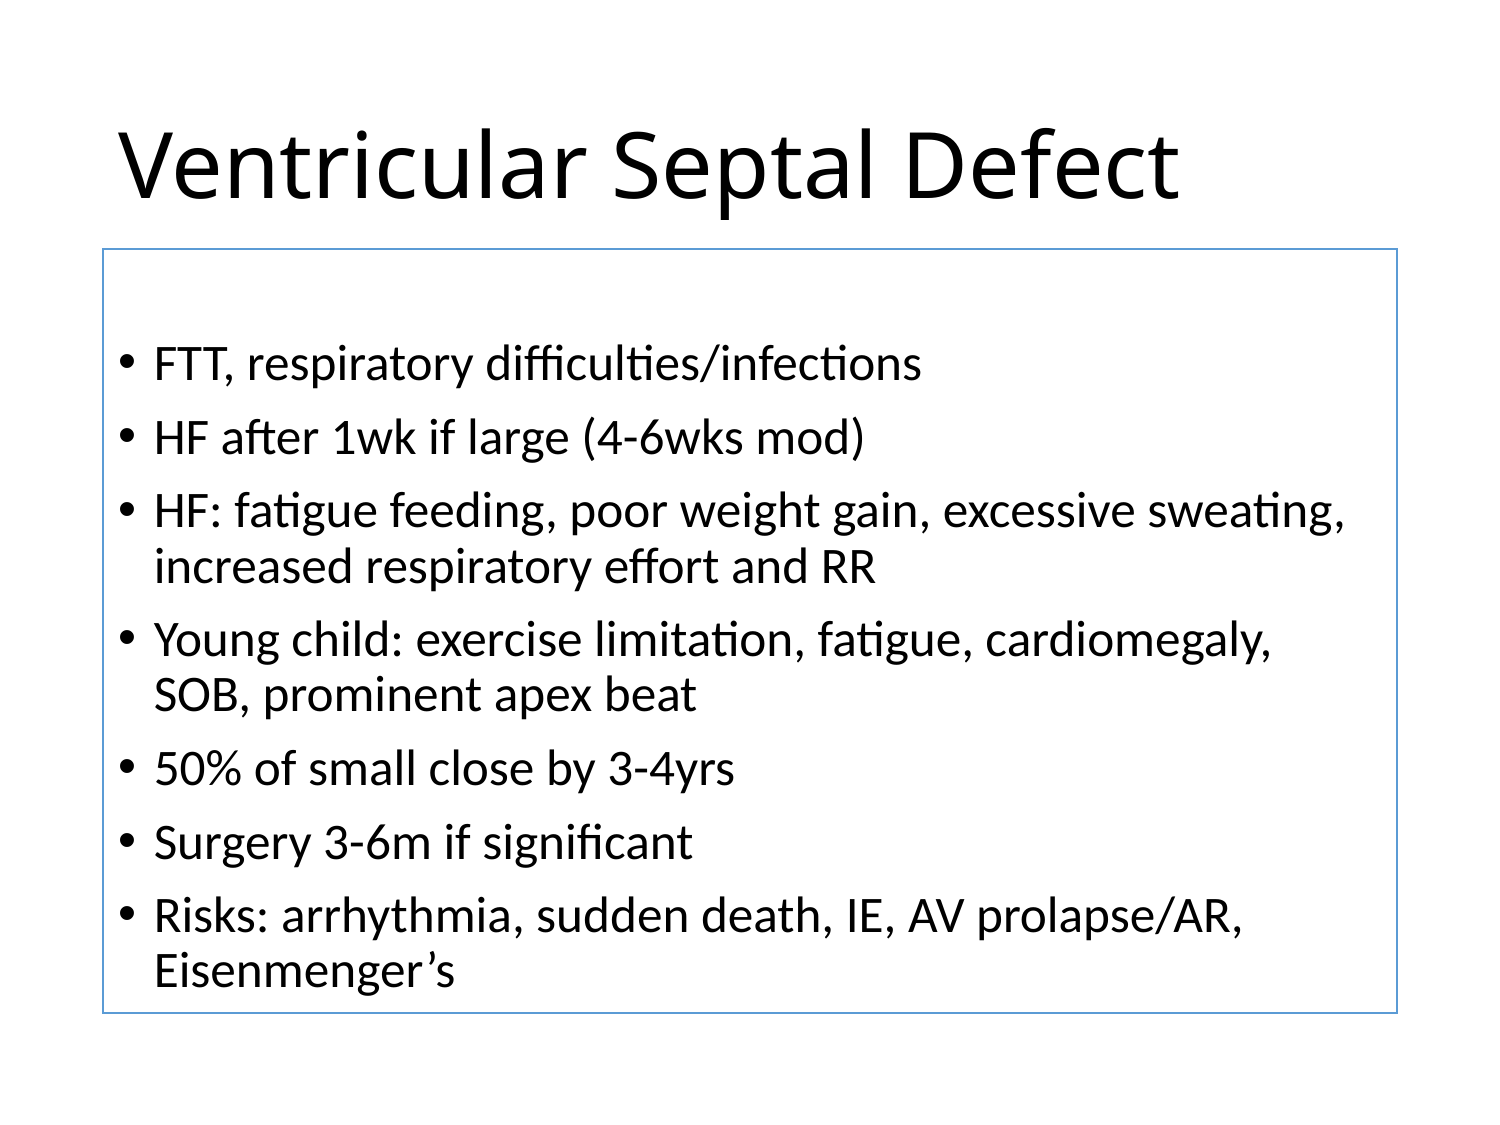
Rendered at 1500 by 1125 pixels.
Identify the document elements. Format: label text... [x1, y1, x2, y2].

list FTT, respiratory difficulties/infections HF after 1wk if large (4-6wks mod) HF: fatigue feeding, poor weight gain, excessive sweating, increased respiratory effort and RR Young child: exercise limitation, fatigue, cardiomegaly, SOB, prominent apex beat 50% of small close by 3-4yrs Surgery 3-6m if significant Risks: arrhythmia, sudden death, IE, AV prolapse/AR, Eisenmenger’s [102, 248, 1398, 1014]
title Ventricular Septal Defect [103, 59, 1397, 248]
